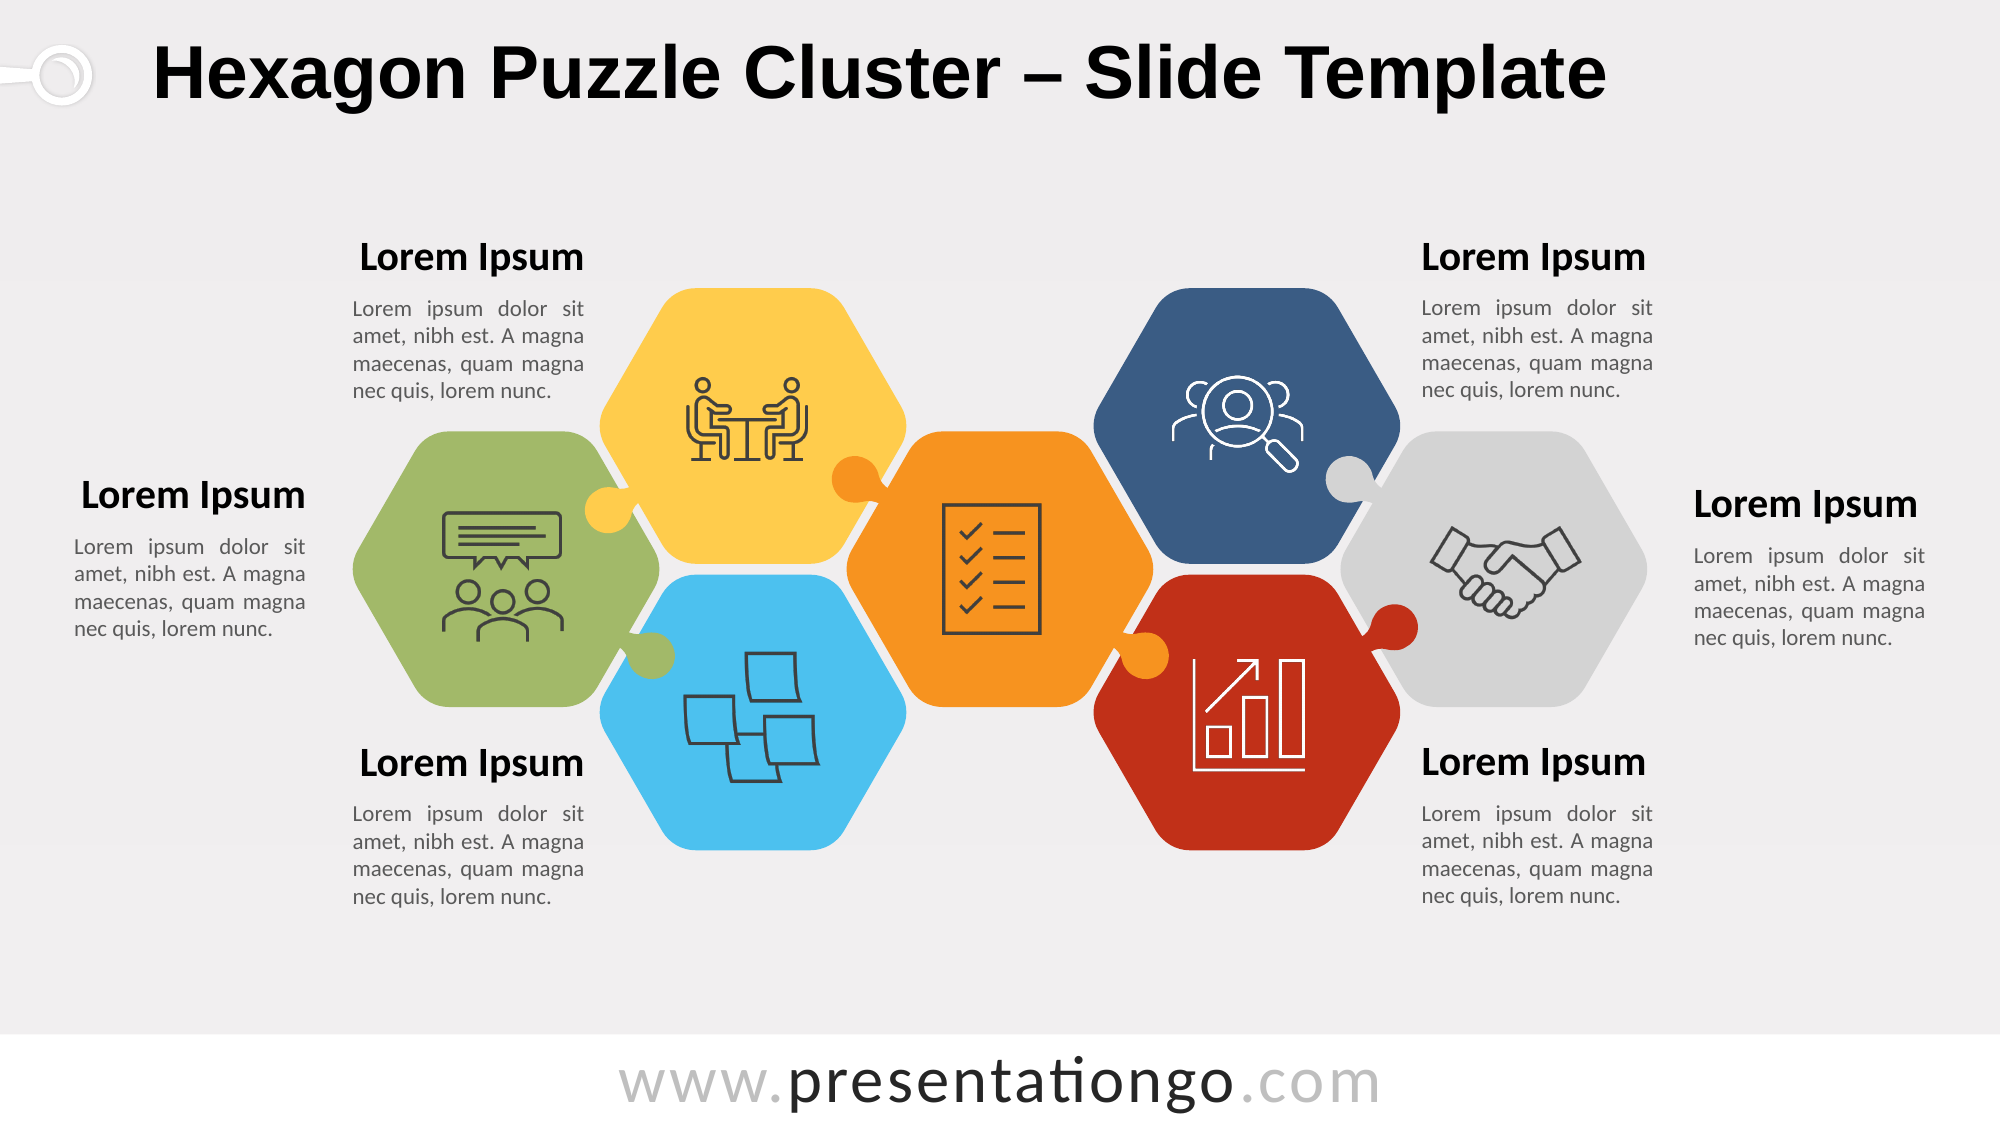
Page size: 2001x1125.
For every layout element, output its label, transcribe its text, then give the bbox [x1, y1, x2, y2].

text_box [352, 288, 1648, 851]
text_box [74, 458, 307, 651]
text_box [1693, 467, 1926, 660]
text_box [1421, 725, 1654, 918]
title Hexagon Puzzle Cluster – Slide Template [137, 26, 1863, 148]
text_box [352, 726, 585, 918]
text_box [1421, 220, 1654, 412]
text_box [352, 220, 585, 413]
